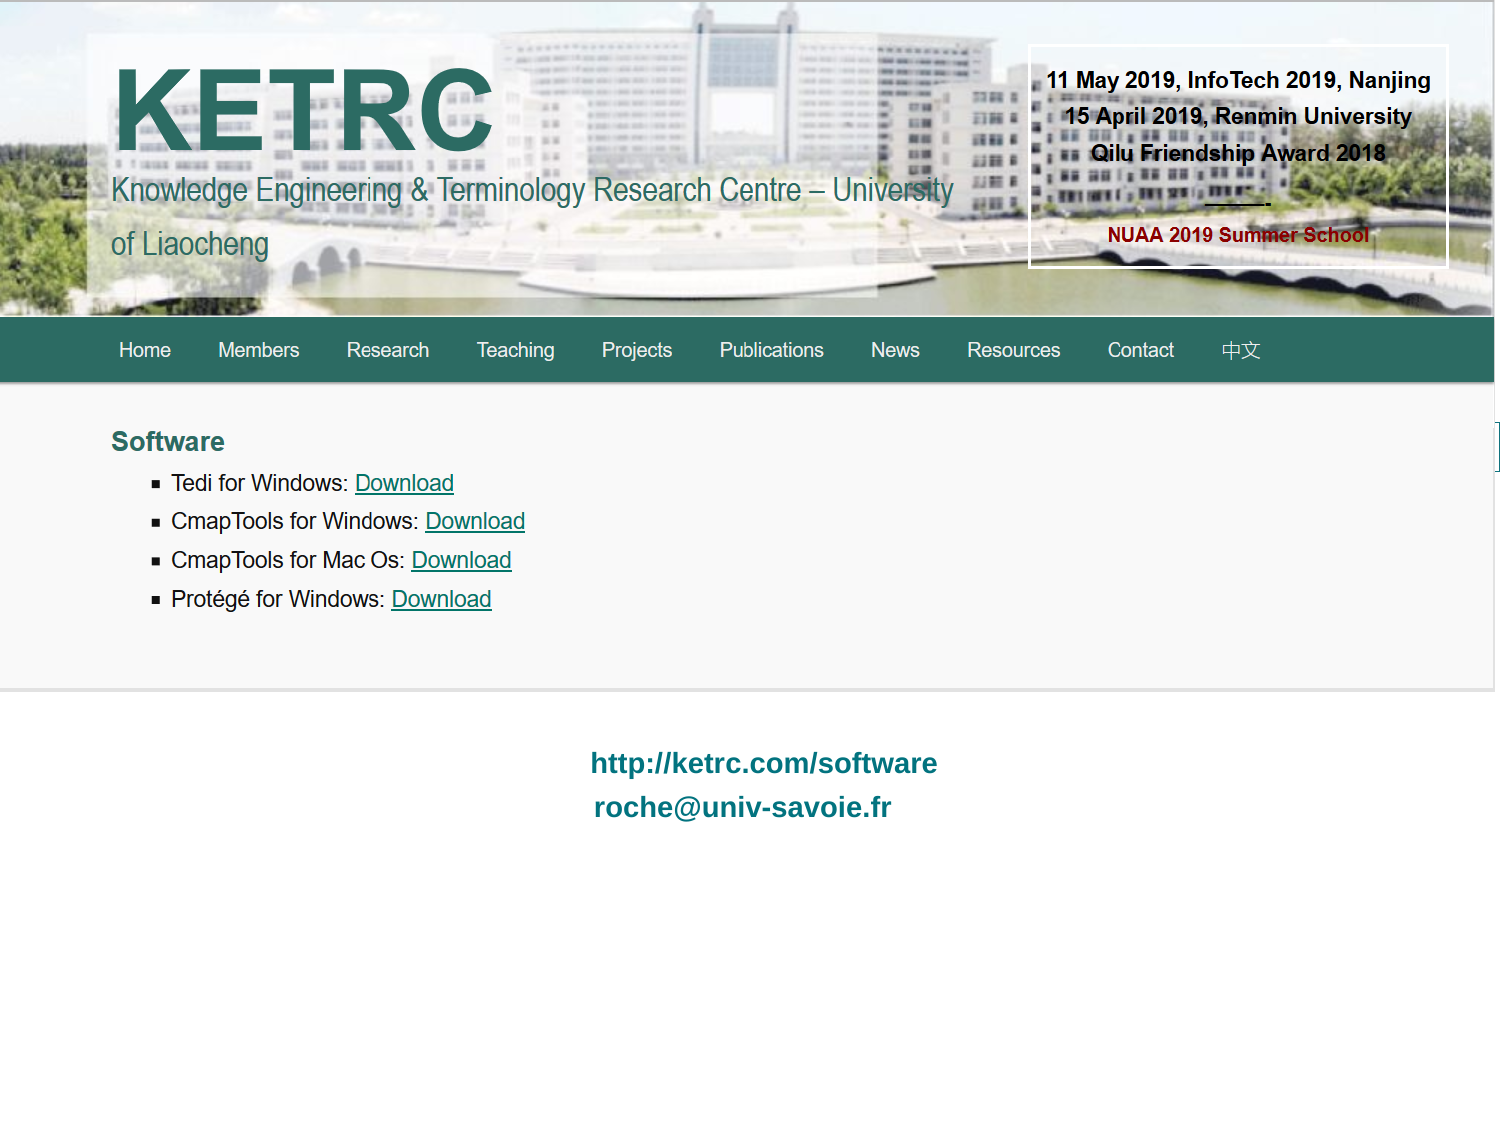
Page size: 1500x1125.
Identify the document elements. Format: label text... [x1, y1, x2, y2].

text_box http://ketrc.com/software [575, 737, 954, 788]
text_box roche@univ-savoie.fr [579, 780, 908, 831]
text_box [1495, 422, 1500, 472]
picture [0, 0, 1495, 692]
text_box [1495, 12, 1500, 98]
